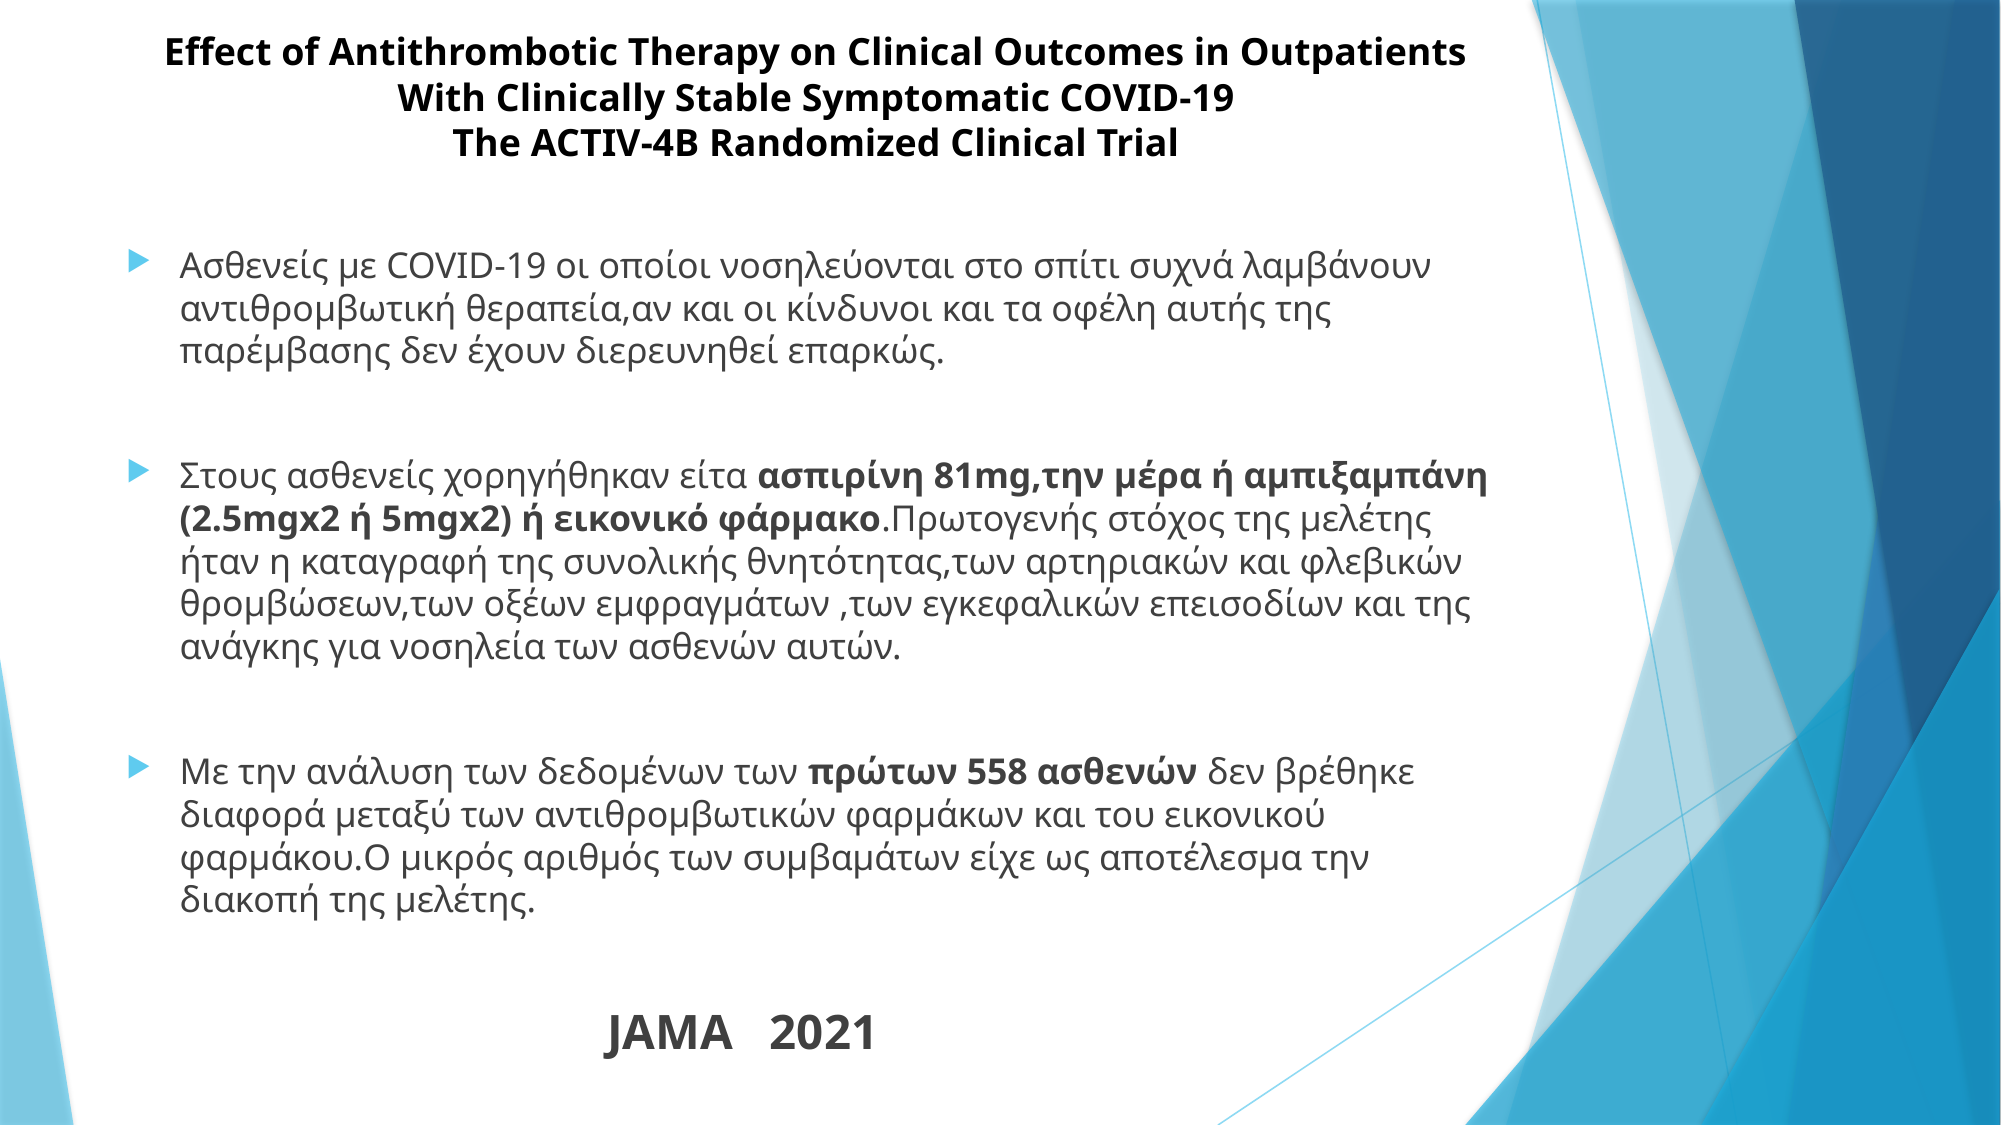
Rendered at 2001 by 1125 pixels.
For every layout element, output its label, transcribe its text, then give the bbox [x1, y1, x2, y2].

title Effect of Antithrombotic Therapy on Clinical Outcomes in Outpatients With Clinically Stable Symptomatic COVID-19 The ACTIV-4B Randomized Clinical Trial [111, 20, 1522, 200]
list Ασθενείς με COVID-19 οι οποίοι νοσηλεύονται στο σπίτι συχνά λαμβάνουν αντιθρομβωτική θεραπεία,αν και οι κίνδυνοι και τα οφέλη αυτής της παρέμβασης δεν έχουν διερευνηθεί επαρκώς. Στους ασθενείς χορηγήθηκαν είτα ασπιρίνη 81mg,την μέρα ή αμπιξαμπάνη (2.5mgx2 ή 5mgx2) ή εικονικό φάρμακο.Πρωτογενής στόχος της μελέτης ήταν η καταγραφή της συνολικής θνητότητας,των αρτηριακών και φλεβικών θρομβώσεων,των οξέων εμφραγμάτων ,των εγκεφαλικών επεισοδίων και της ανάγκης για νοσηλεία των ασθενών αυτών. Με την ανάλυση των δεδομένων των πρώτων 558 ασθενών δεν βρέθηκε διαφορά μεταξύ των αντιθρομβωτικών φαρμάκων και του εικονικού φαρμάκου.Ο μικρός αριθμός των συμβαμάτων είχε ως αποτέλεσμα την διακοπή της μελέτης. JAMA 2021 [111, 235, 1522, 1084]
